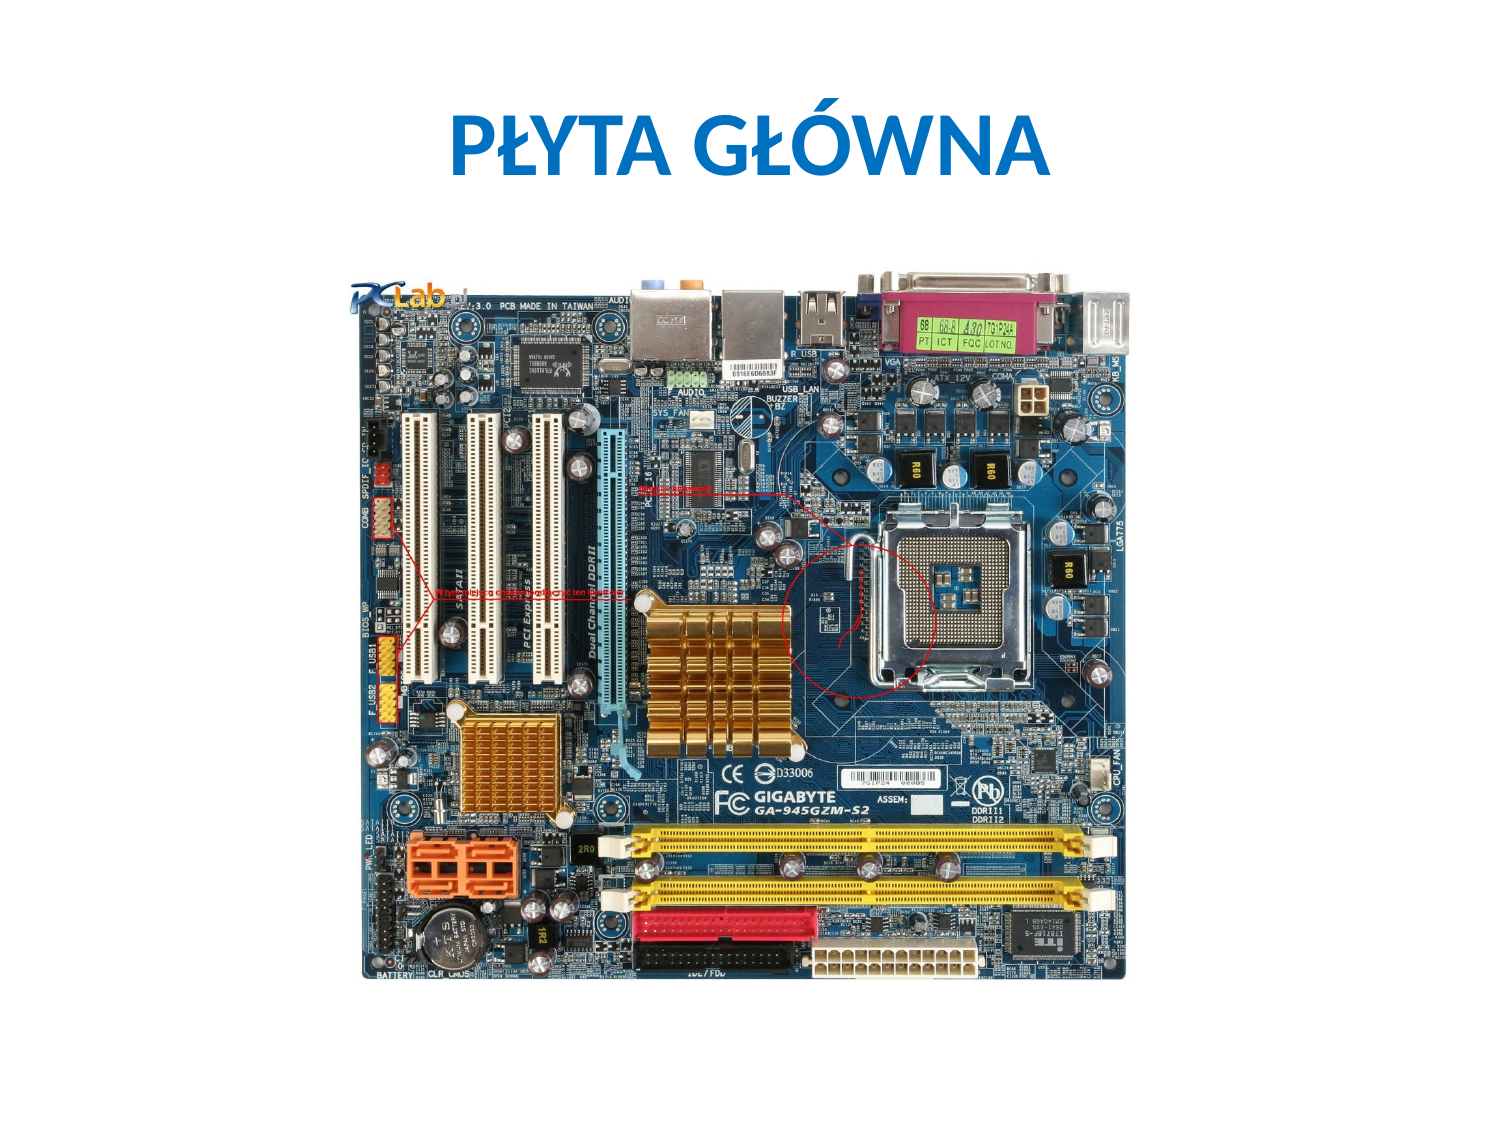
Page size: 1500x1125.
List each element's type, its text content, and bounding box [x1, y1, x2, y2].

title PŁYTA GŁÓWNA [75, 45, 1425, 233]
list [341, 262, 1159, 1006]
